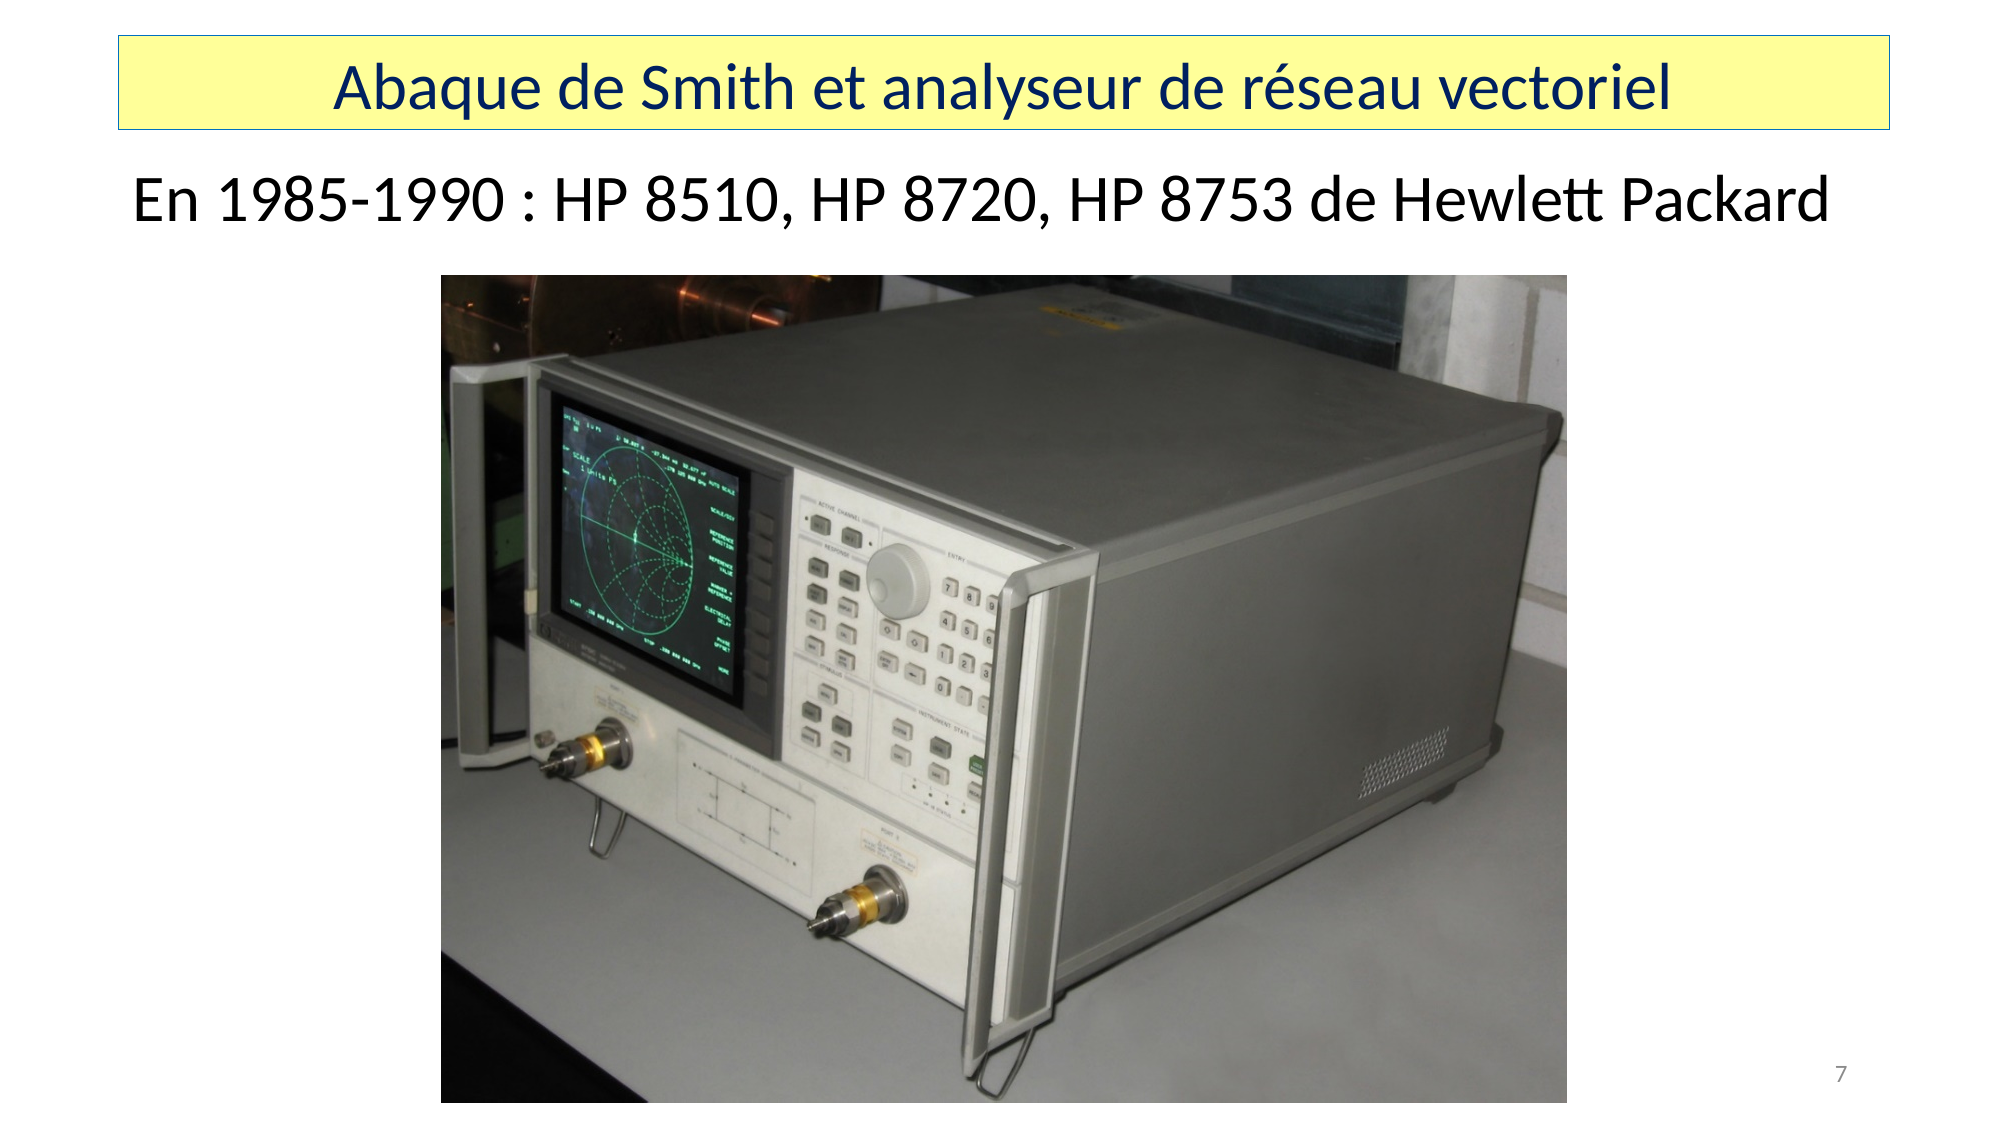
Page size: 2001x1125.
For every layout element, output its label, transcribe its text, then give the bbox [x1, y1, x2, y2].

text_box Abaque de Smith et analyseur de réseau vectoriel [118, 35, 1890, 130]
picture [441, 275, 1567, 1103]
slide_number 7 [1567, 1042, 1863, 1103]
text_box En 1985-1990 : HP 8510, HP 8720, HP 8753 de Hewlett Packard [118, 147, 1890, 243]
